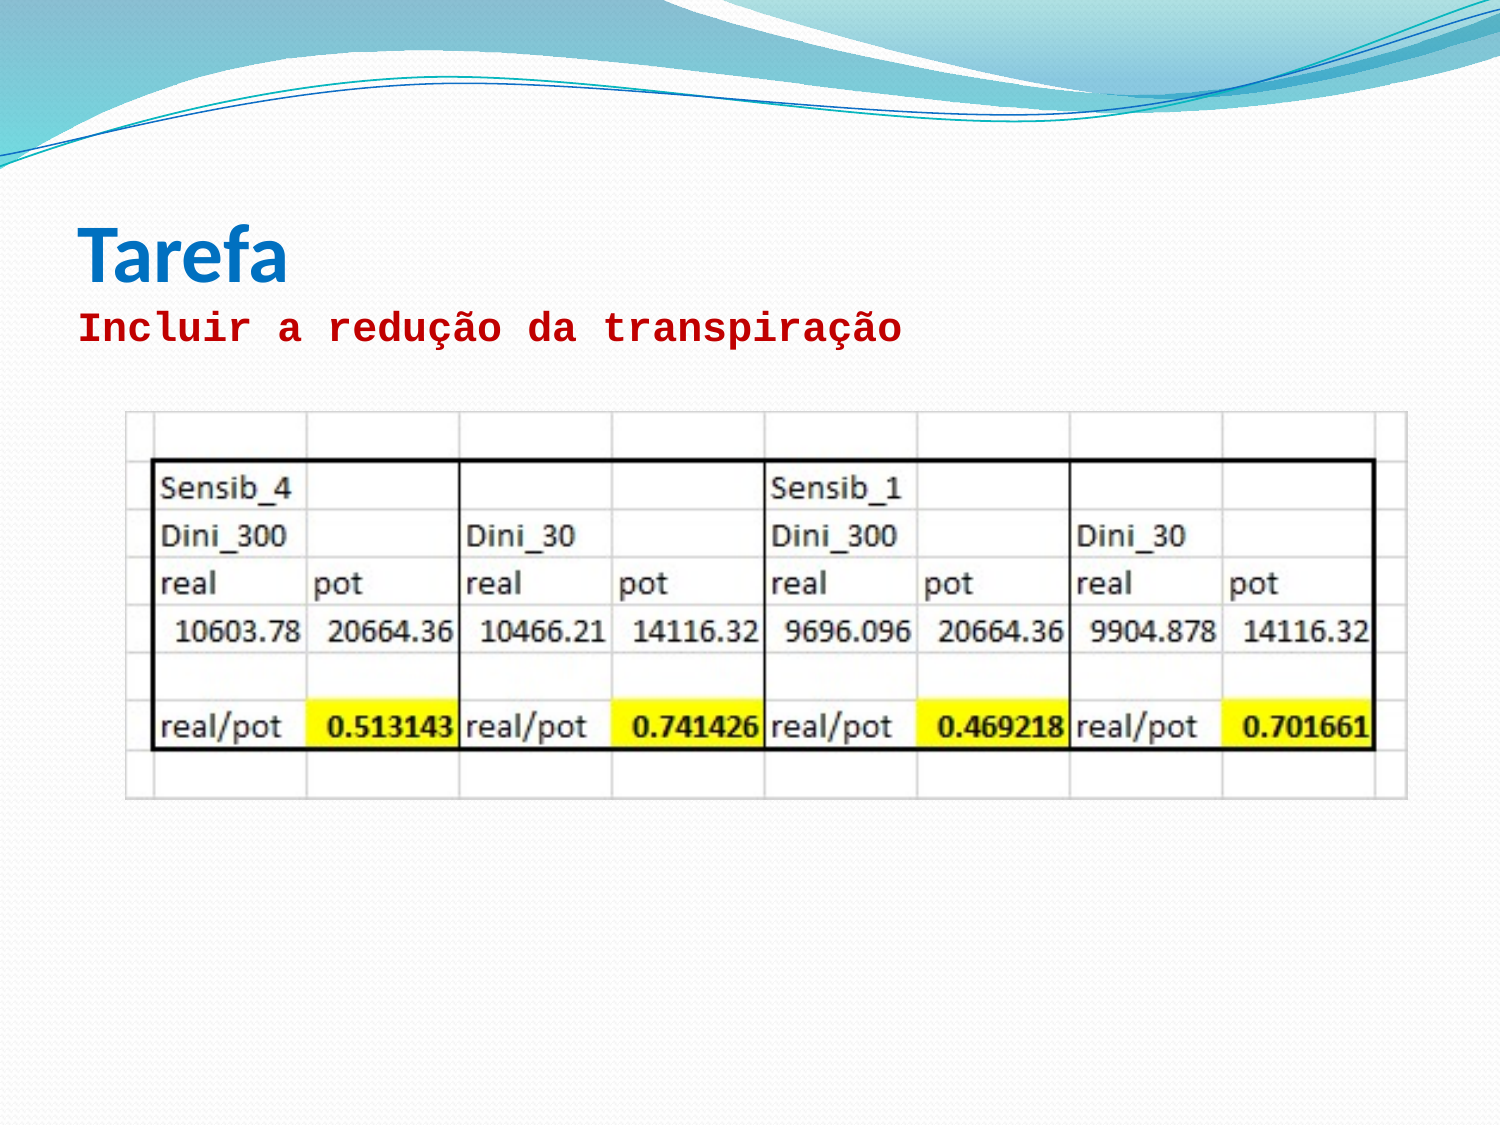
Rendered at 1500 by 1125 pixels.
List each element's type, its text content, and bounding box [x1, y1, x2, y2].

picture [124, 411, 1408, 801]
text_box Tarefa Incluir a redução da transpiração [62, 192, 1375, 407]
